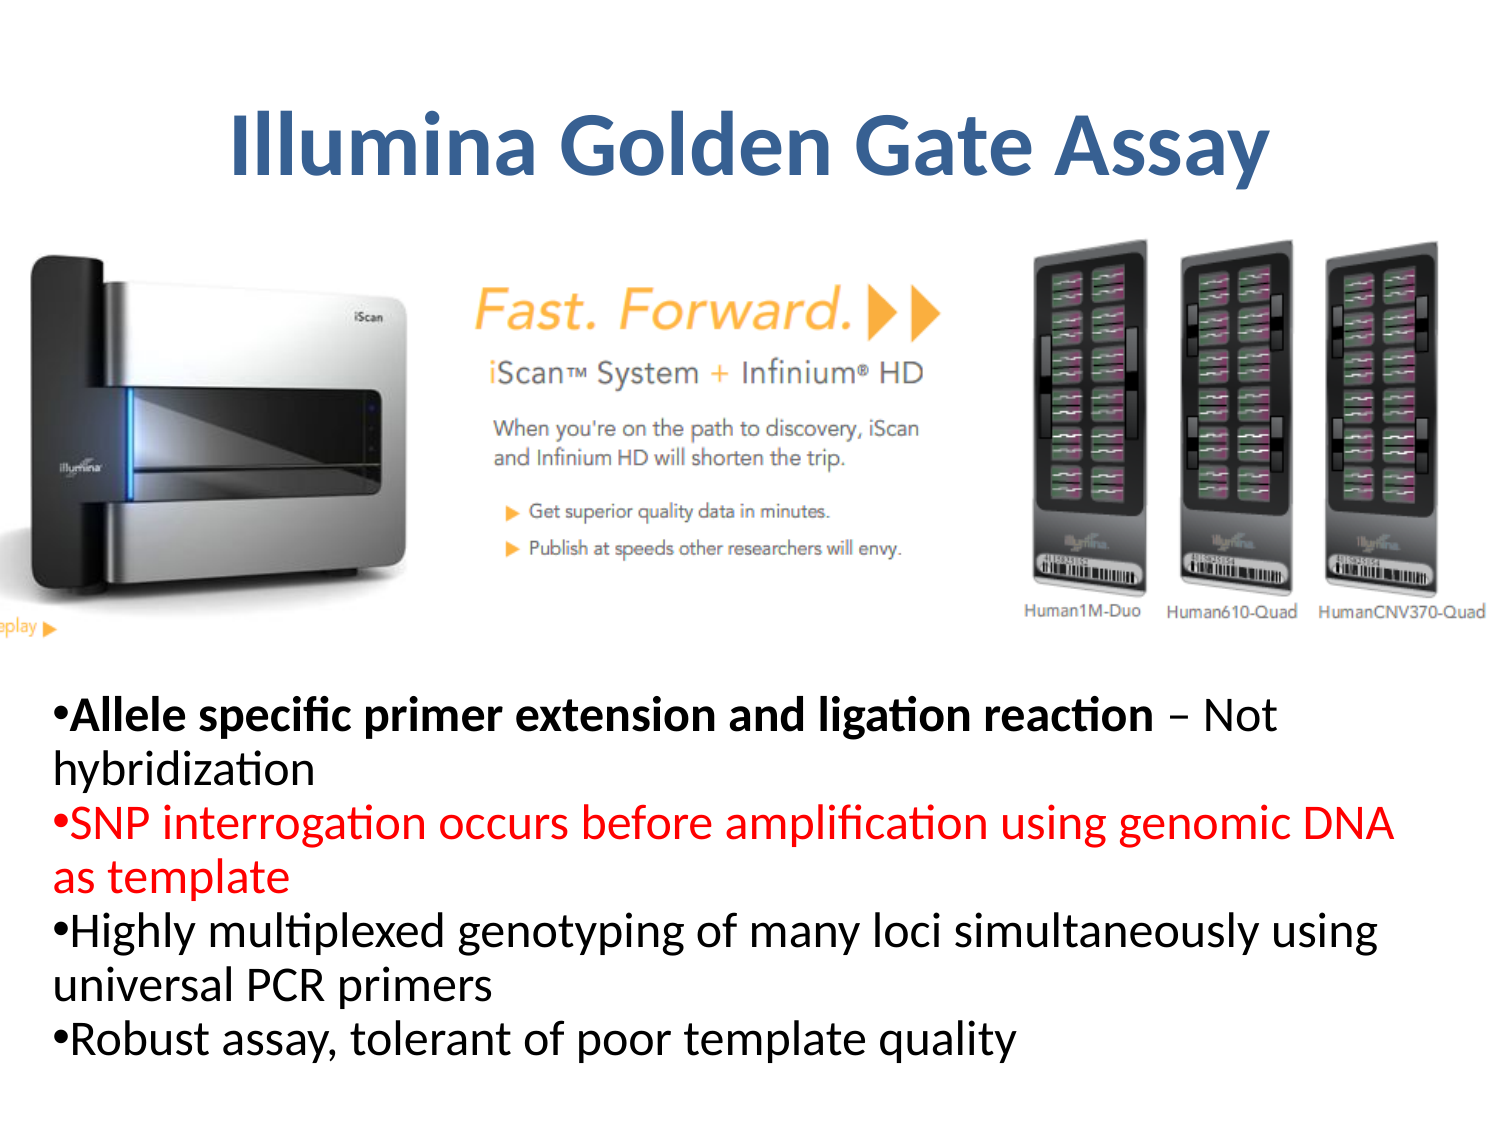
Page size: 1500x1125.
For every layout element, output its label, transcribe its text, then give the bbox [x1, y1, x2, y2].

title Illumina Golden Gate Assay [75, 45, 1425, 230]
picture [0, 232, 1500, 641]
text_box Allele specific primer extension and ligation reaction – Not hybridization SNP interrogation occurs before amplification using genomic DNA as template Highly multiplexed genotyping of many loci simultaneously using universal PCR primers Robust assay, tolerant of poor template quality [37, 680, 1463, 1074]
